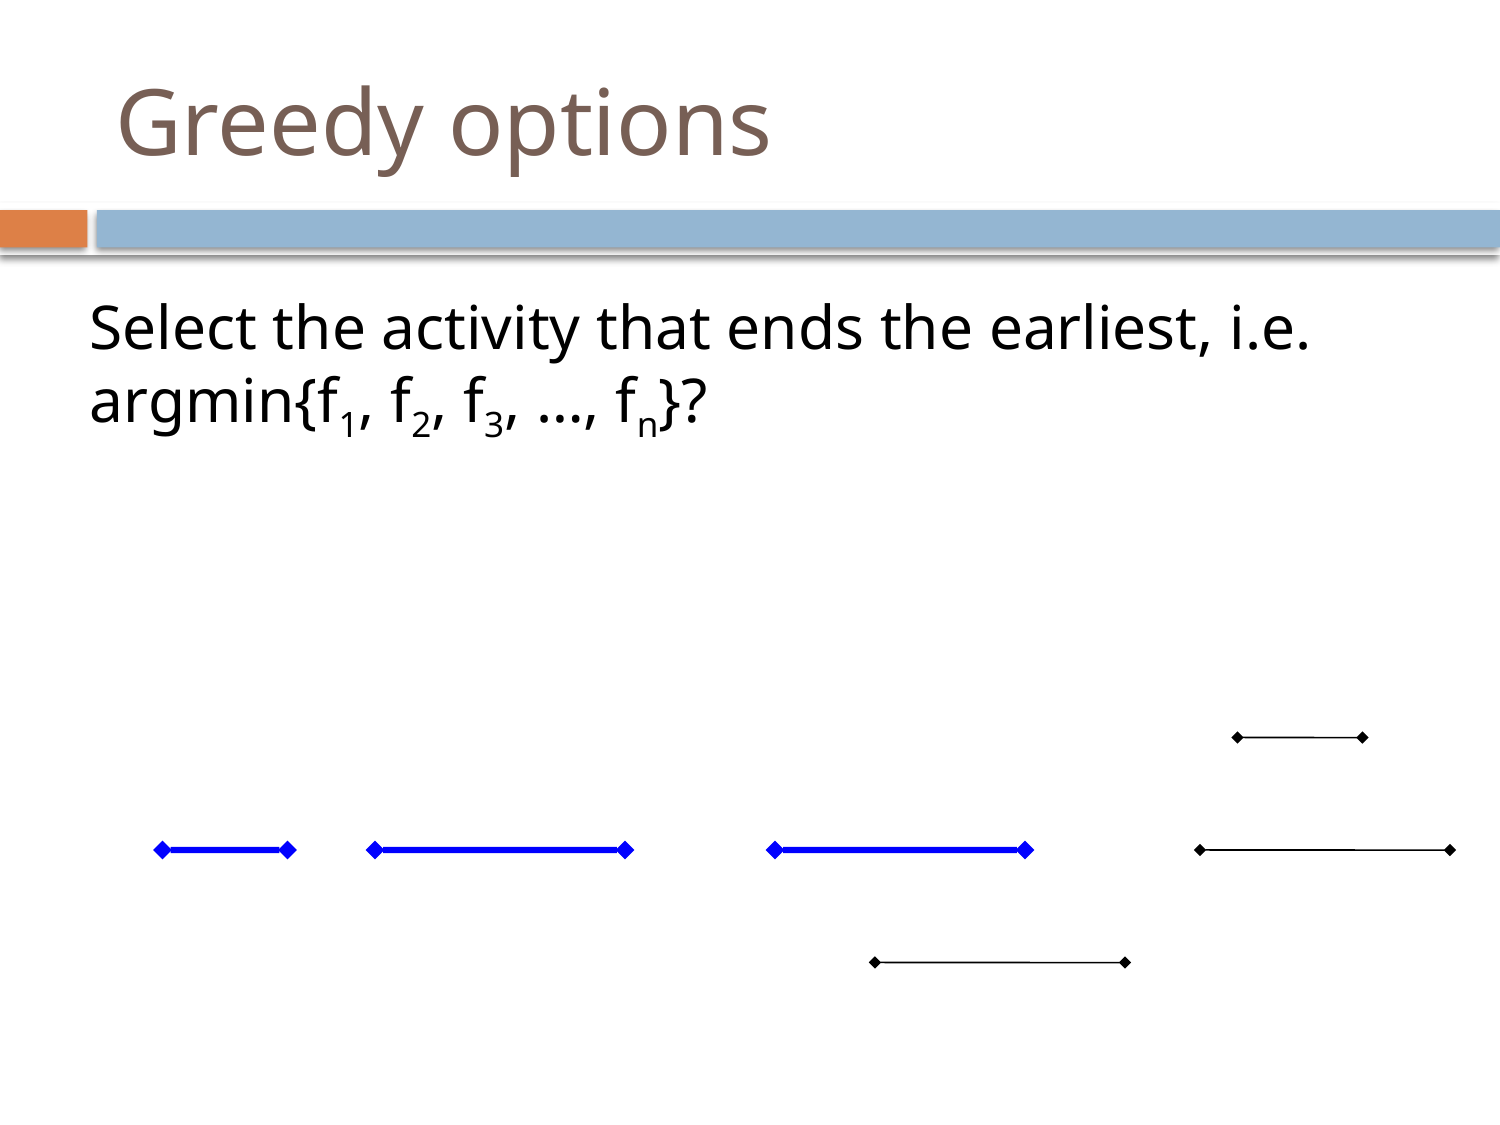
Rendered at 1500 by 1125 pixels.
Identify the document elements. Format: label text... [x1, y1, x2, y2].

text_box [1193, 843, 1457, 857]
text_box [768, 843, 1032, 857]
title Greedy options [100, 37, 1438, 200]
list Select the activity that ends the earliest, i.e. argmin{f1, f2, f3, …, fn}? [75, 282, 1331, 563]
text_box [868, 956, 1132, 969]
text_box [1231, 731, 1369, 744]
text_box [156, 843, 294, 857]
text_box [368, 843, 632, 857]
